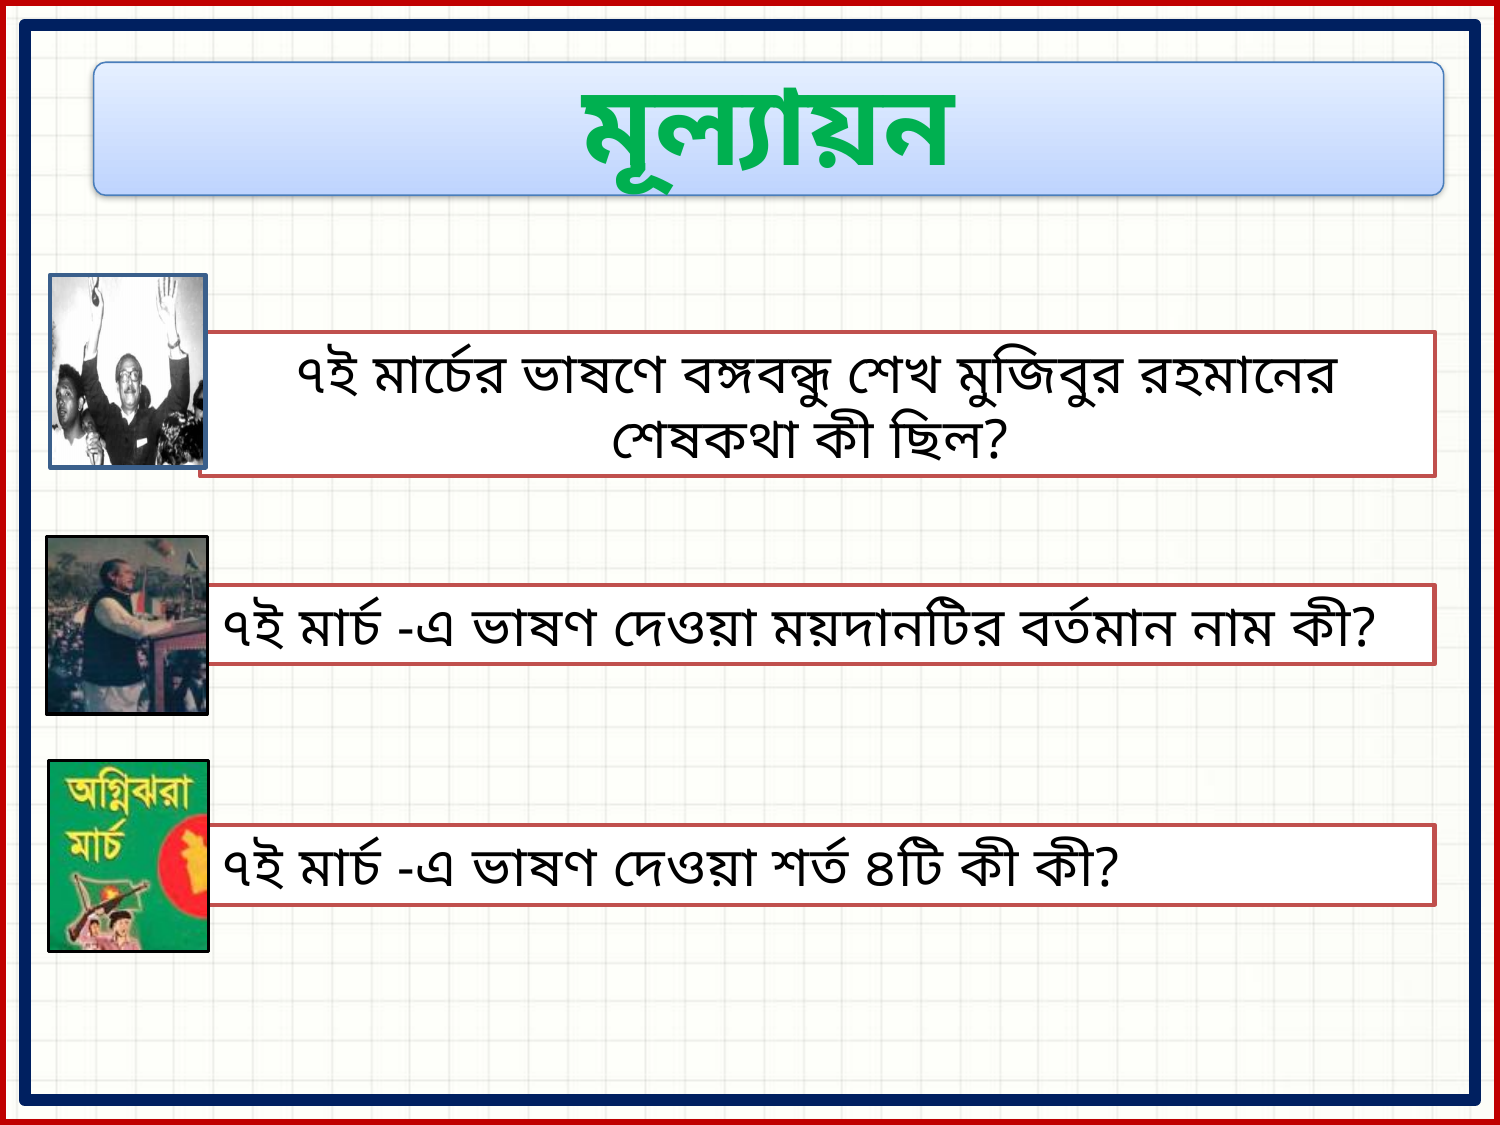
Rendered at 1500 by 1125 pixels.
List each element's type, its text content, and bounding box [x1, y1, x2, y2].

text_box মূল্যায়ন [92, 61, 1445, 197]
text_box ৭ই মার্চ -এ ভাষণ দেওয়া ময়দানটির বর্তমান নাম কী? [211, 583, 1437, 666]
text_box ৭ই মার্চ -এ ভাষণ দেওয়া শর্ত ৪টি কী কী? [212, 823, 1437, 907]
picture [7, 6, 1494, 1119]
text_box [48, 273, 208, 470]
text_box ৭ই মার্চের ভাষণে বঙ্গবন্ধু শেখ মুজিবুর রহমানের শেষকথা কী ছিল? [198, 330, 1437, 478]
